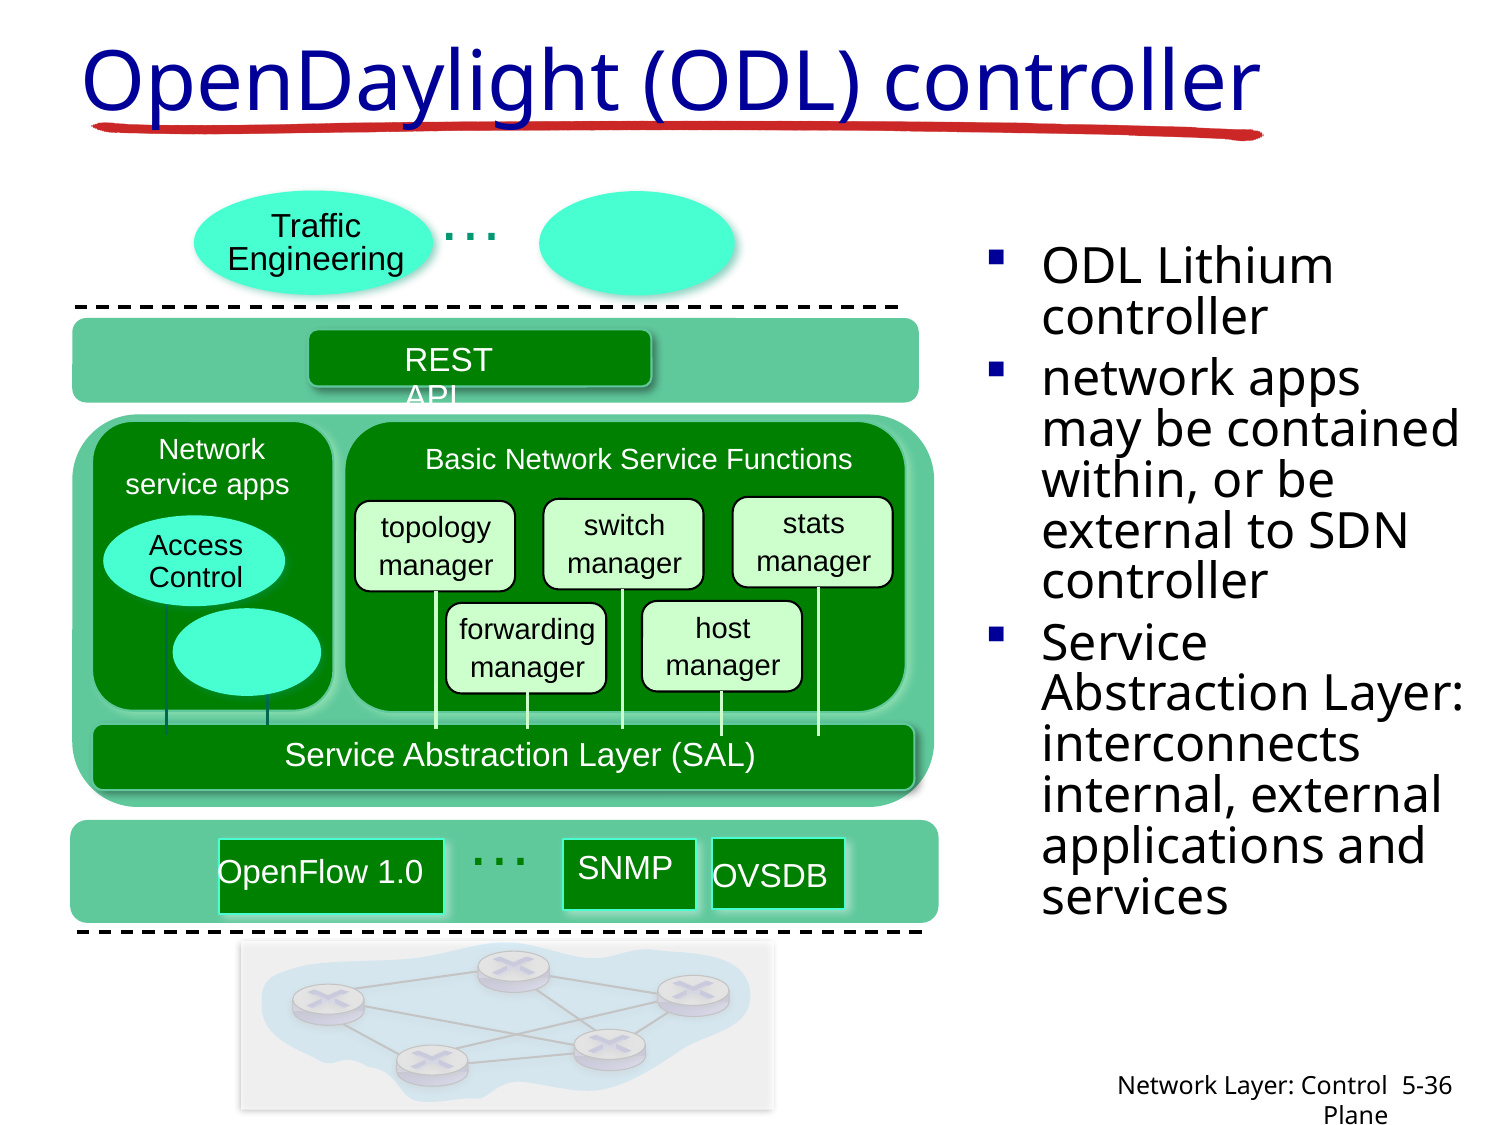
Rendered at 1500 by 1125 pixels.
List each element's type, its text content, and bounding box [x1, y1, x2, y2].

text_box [102, 515, 286, 607]
text_box [107, 414, 935, 774]
text_box [449, 819, 939, 923]
text_box [70, 819, 452, 923]
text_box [703, 837, 846, 916]
text_box Basic Network Service Functions [410, 438, 878, 483]
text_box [212, 838, 445, 915]
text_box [354, 498, 518, 592]
text_box [172, 614, 322, 696]
slide_number 5-36 [1387, 1062, 1478, 1107]
picture [86, 115, 1277, 148]
text_box [72, 427, 126, 782]
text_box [274, 430, 401, 720]
text_box ODL Lithium controller network apps may be contained within, or be external to SDN controller Service Abstraction Layer: interconnects internal, external applications and services [970, 235, 1485, 998]
text_box [344, 421, 906, 713]
text_box ONOS controller [846, 837, 856, 917]
text_box [549, 800, 899, 807]
text_box Network service apps [99, 422, 325, 508]
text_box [72, 317, 919, 403]
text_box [240, 940, 775, 1110]
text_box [90, 454, 161, 720]
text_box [641, 598, 803, 692]
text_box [543, 496, 704, 590]
text_box [108, 800, 452, 807]
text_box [443, 600, 612, 694]
text_box … [452, 800, 549, 887]
footer Network Layer: Control Plane [1045, 1062, 1404, 1102]
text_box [732, 494, 893, 588]
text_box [193, 166, 735, 296]
text_box OpenDaylight (ODL) controller [65, 19, 1341, 180]
text_box ONOS controller [444, 887, 455, 923]
text_box [92, 436, 334, 711]
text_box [562, 838, 697, 911]
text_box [91, 723, 915, 791]
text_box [385, 419, 915, 720]
